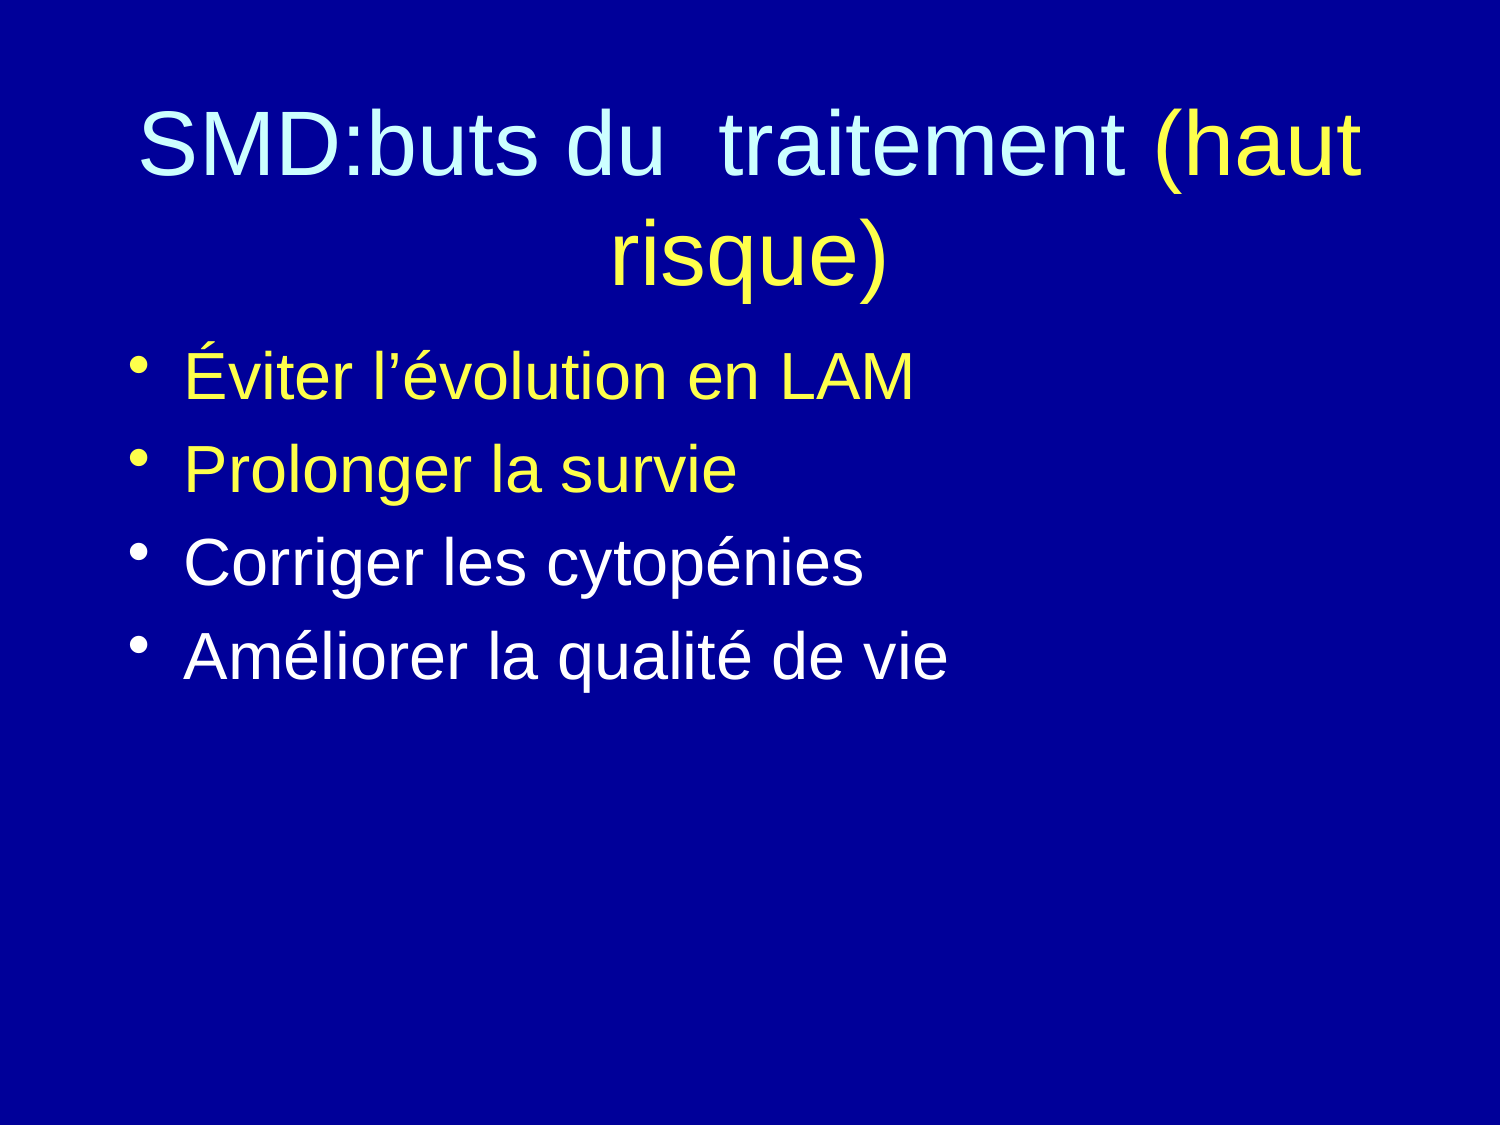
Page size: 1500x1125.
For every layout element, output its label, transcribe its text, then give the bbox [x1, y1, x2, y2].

title SMD:buts du traitement (haut risque) [112, 99, 1388, 288]
list Éviter l’évolution en LAM Prolonger la survie Corriger les cytopénies Améliorer la qualité de vie [112, 324, 1388, 1000]
